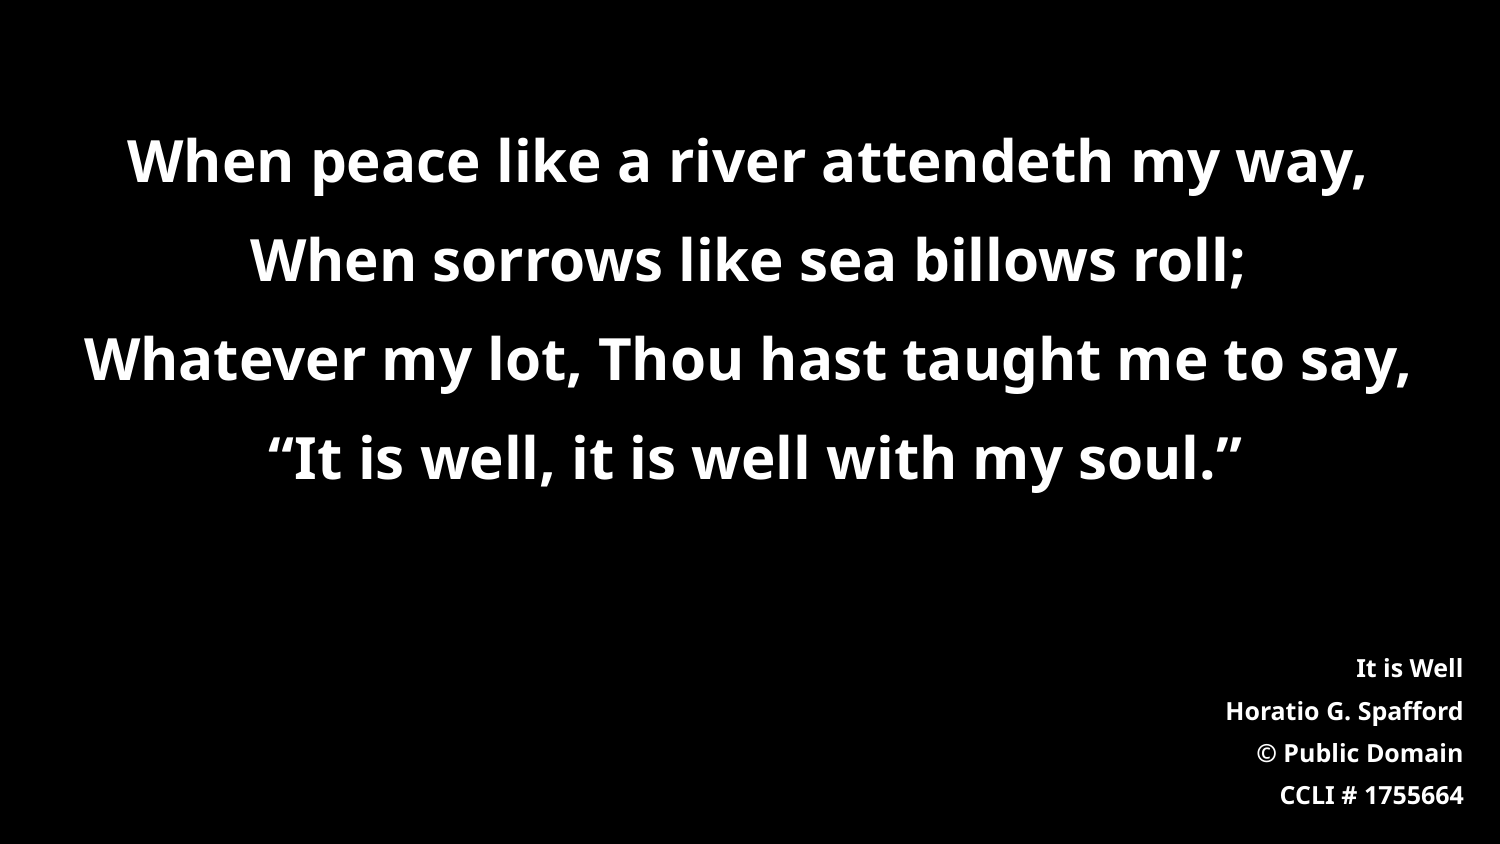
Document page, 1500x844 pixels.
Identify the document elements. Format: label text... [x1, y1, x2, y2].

text_box When peace like a river attendeth my way, When sorrows like sea billows roll; Whatever my lot, Thou hast taught me to say, “It is well, it is well with my soul.” [32, 116, 1479, 499]
text_box It is Well Horatio G. Spafford © Public Domain CCLI # 1755664 [1016, 645, 1479, 818]
